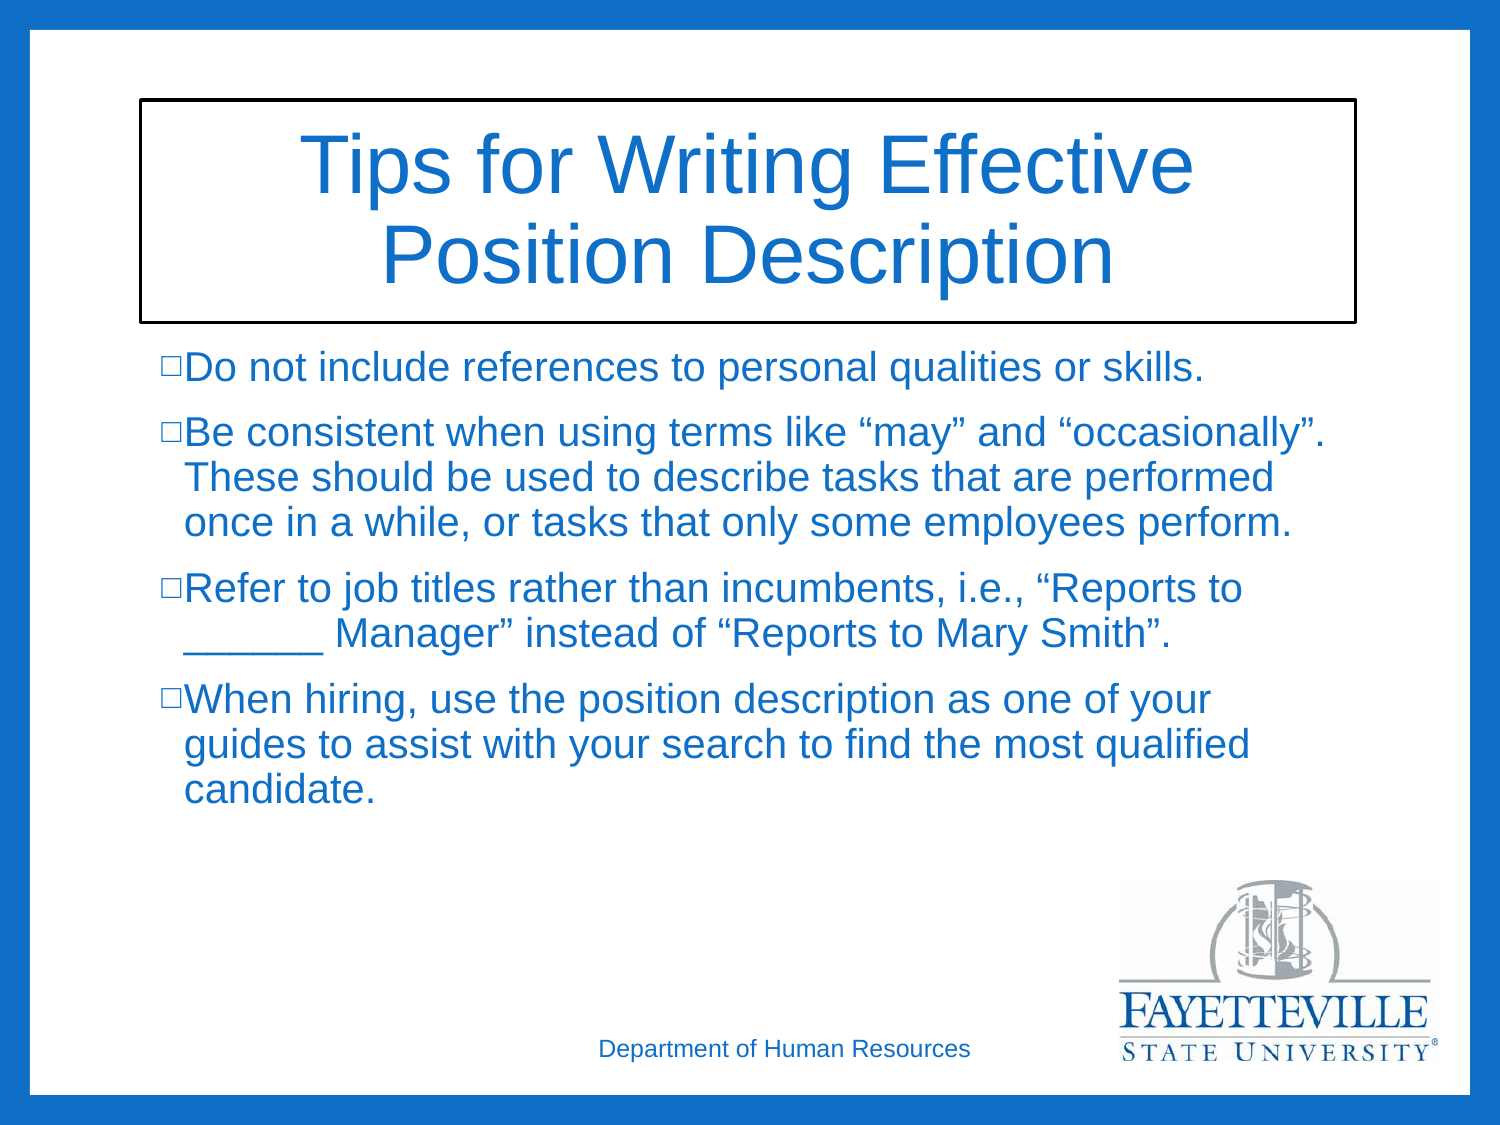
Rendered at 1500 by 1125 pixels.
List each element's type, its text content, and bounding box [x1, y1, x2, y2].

picture [1119, 880, 1438, 1061]
title Tips for Writing Effective Position Description [139, 98, 1357, 324]
footer Department of Human Resources [482, 1017, 1088, 1078]
list Do not include references to personal qualities or skills. Be consistent when using terms like “may” and “occasionally”. These should be used to describe tasks that are performed once in a while, or tasks that only some employees perform. Refer to job titles rather than incumbents, i.e., “Reports to ______ Manager” instead of “Reports to Mary Smith”. When hiring, use the position description as one of your guides to assist with your search to find the most qualified candidate. [140, 337, 1356, 1000]
